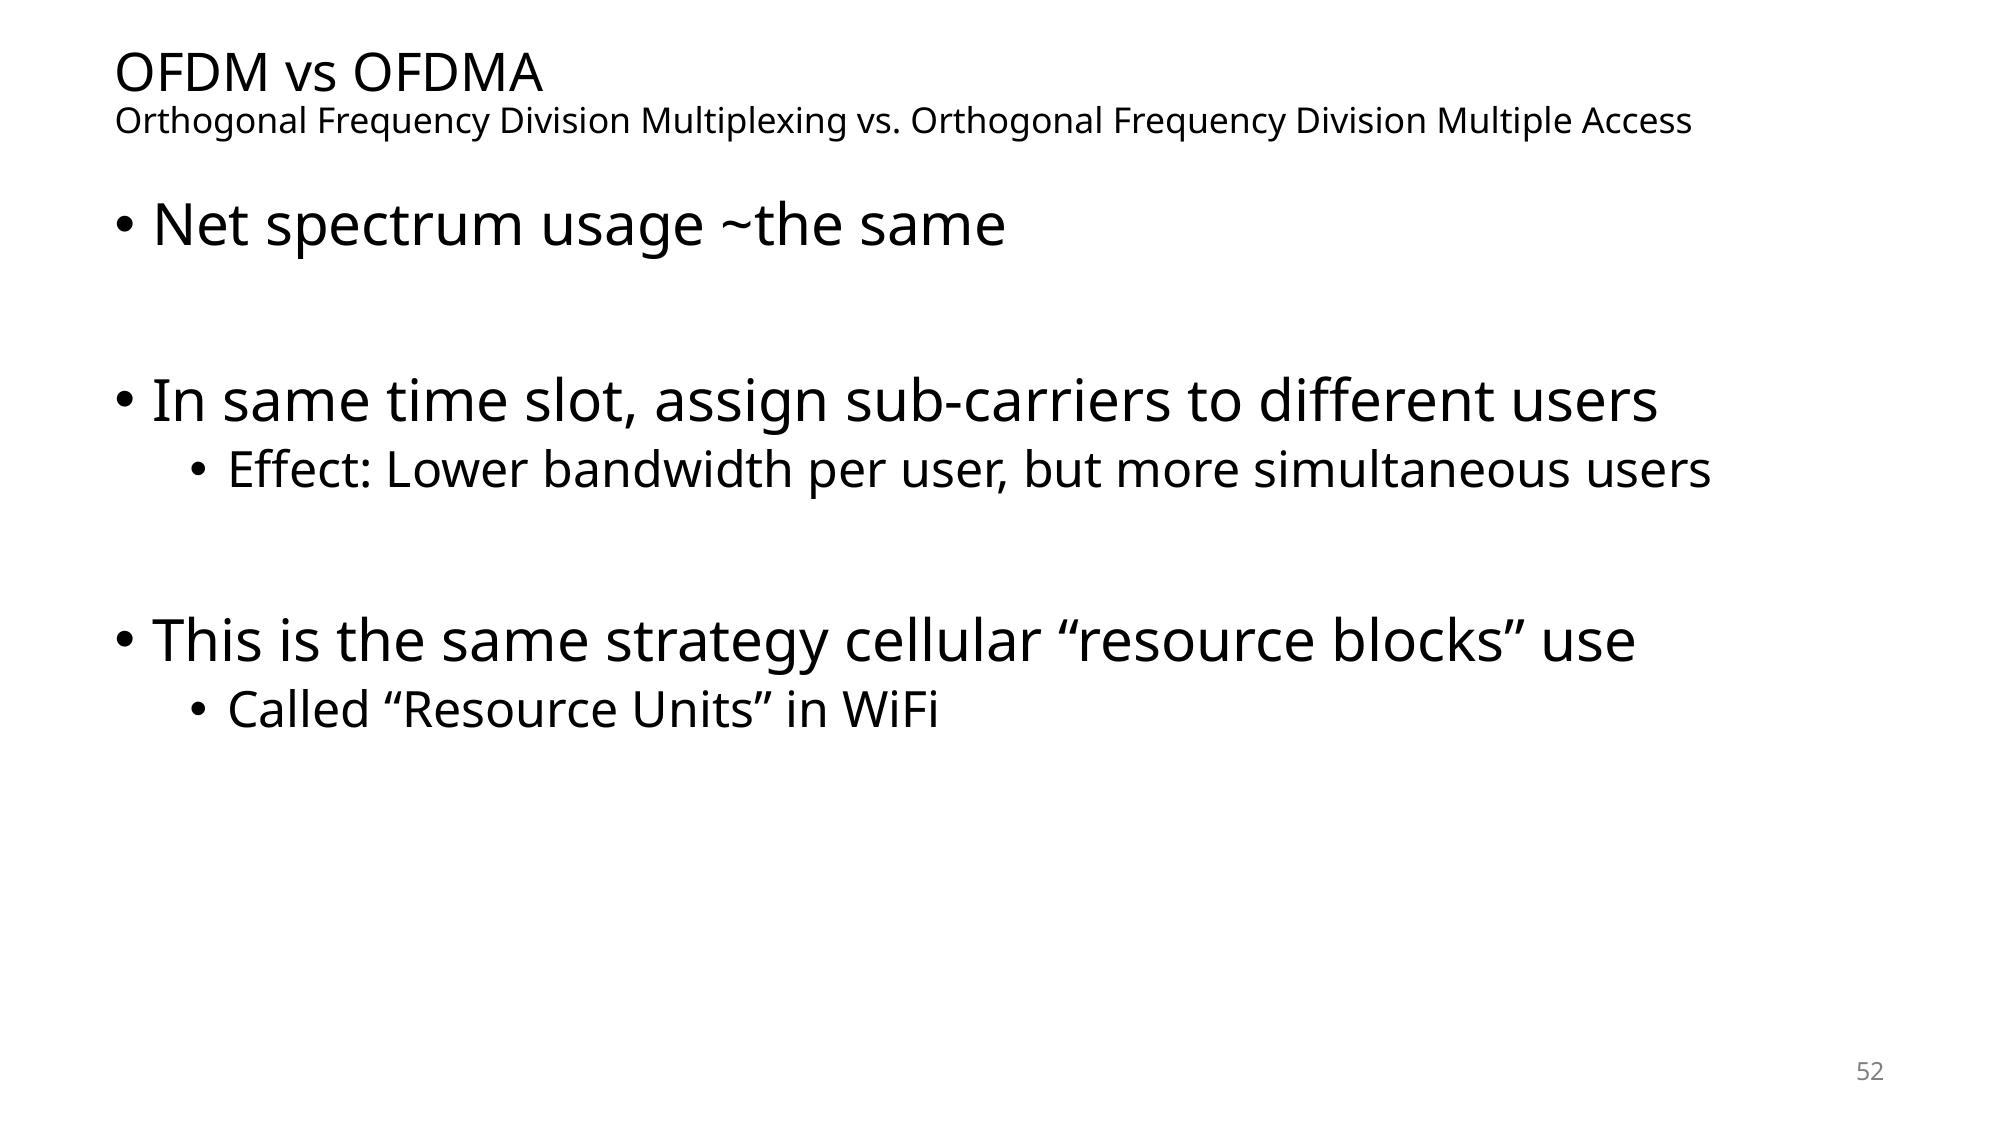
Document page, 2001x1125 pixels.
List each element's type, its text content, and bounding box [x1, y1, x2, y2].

title OFDM vs OFDMA Orthogonal Frequency Division Multiplexing vs. Orthogonal Frequency Division Multiple Access [99, 37, 1900, 150]
slide_number 52 [1749, 1042, 1900, 1103]
list Net spectrum usage ~the same In same time slot, assign sub-carriers to different users Effect: Lower bandwidth per user, but more simultaneous users This is the same strategy cellular “resource blocks” use Called “Resource Units” in WiFi [99, 187, 1900, 1013]
